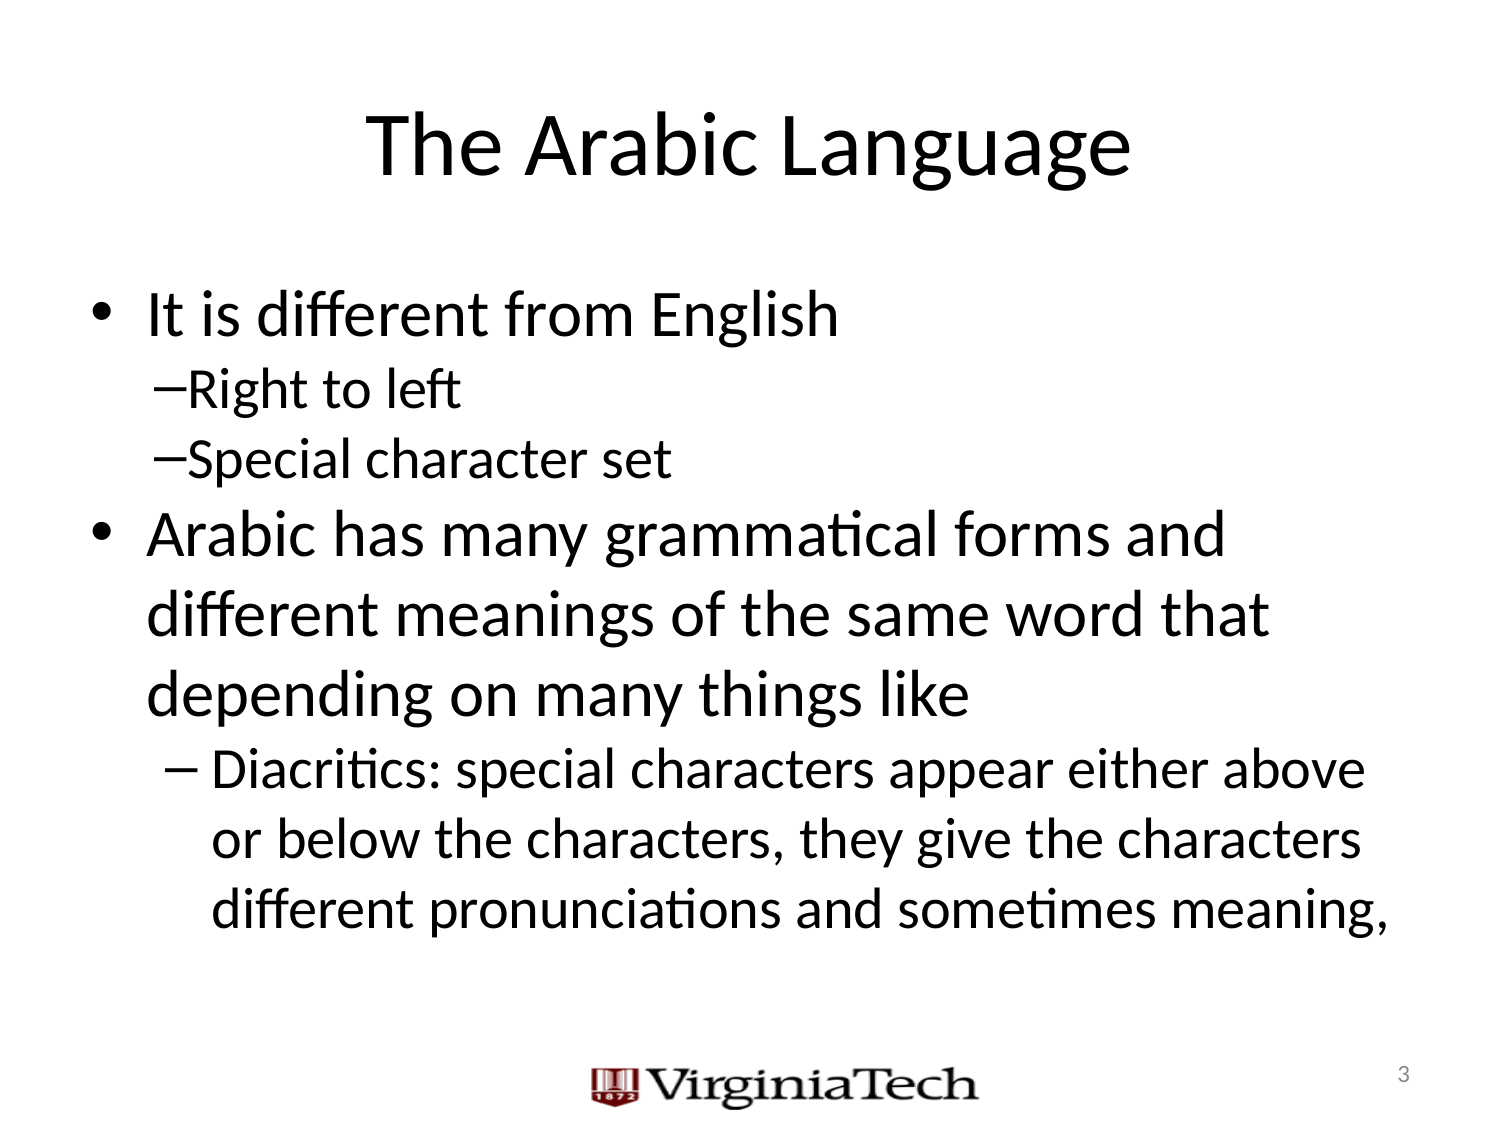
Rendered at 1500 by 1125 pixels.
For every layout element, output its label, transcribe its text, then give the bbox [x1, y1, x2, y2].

list It is different from English Right to left Special character set Arabic has many grammatical forms and different meanings of the same word that depending on many things like Diacritics: special characters appear either above or below the characters, they give the characters different pronunciations and sometimes meaning, [75, 262, 1425, 1005]
title The Arabic Language [75, 45, 1425, 233]
picture [587, 1052, 988, 1114]
slide_number 3 [1074, 1042, 1425, 1103]
